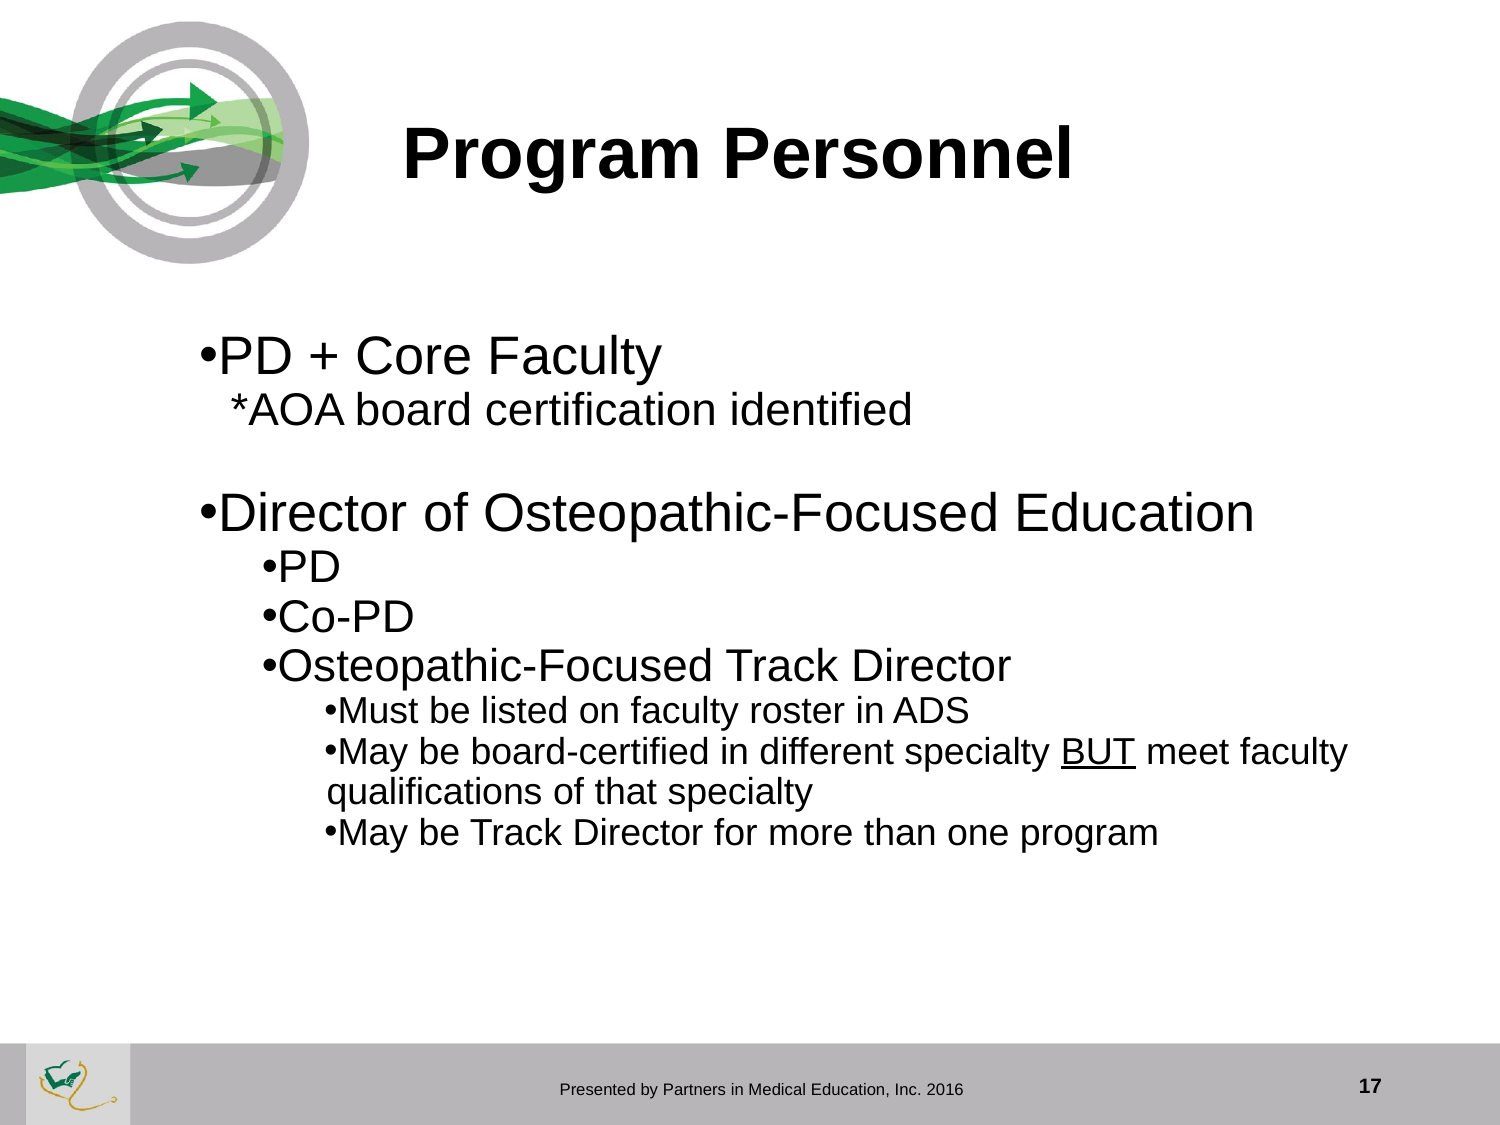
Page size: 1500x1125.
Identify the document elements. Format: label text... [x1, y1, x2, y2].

title Program Personnel [387, 46, 1459, 265]
slide_number 17 [1059, 1055, 1397, 1116]
footer Presented by Partners in Medical Education, Inc. 2016 [450, 1035, 1050, 1125]
picture [0, 0, 1500, 1125]
list PD + Core Faculty *AOA board certification identified Director of Osteopathic-Focused Education PD Co-PD Osteopathic-Focused Track Director Must be listed on faculty roster in ADS May be board-certified in different specialty BUT meet faculty qualifications of that specialty May be Track Director for more than one program [103, 312, 1397, 1041]
